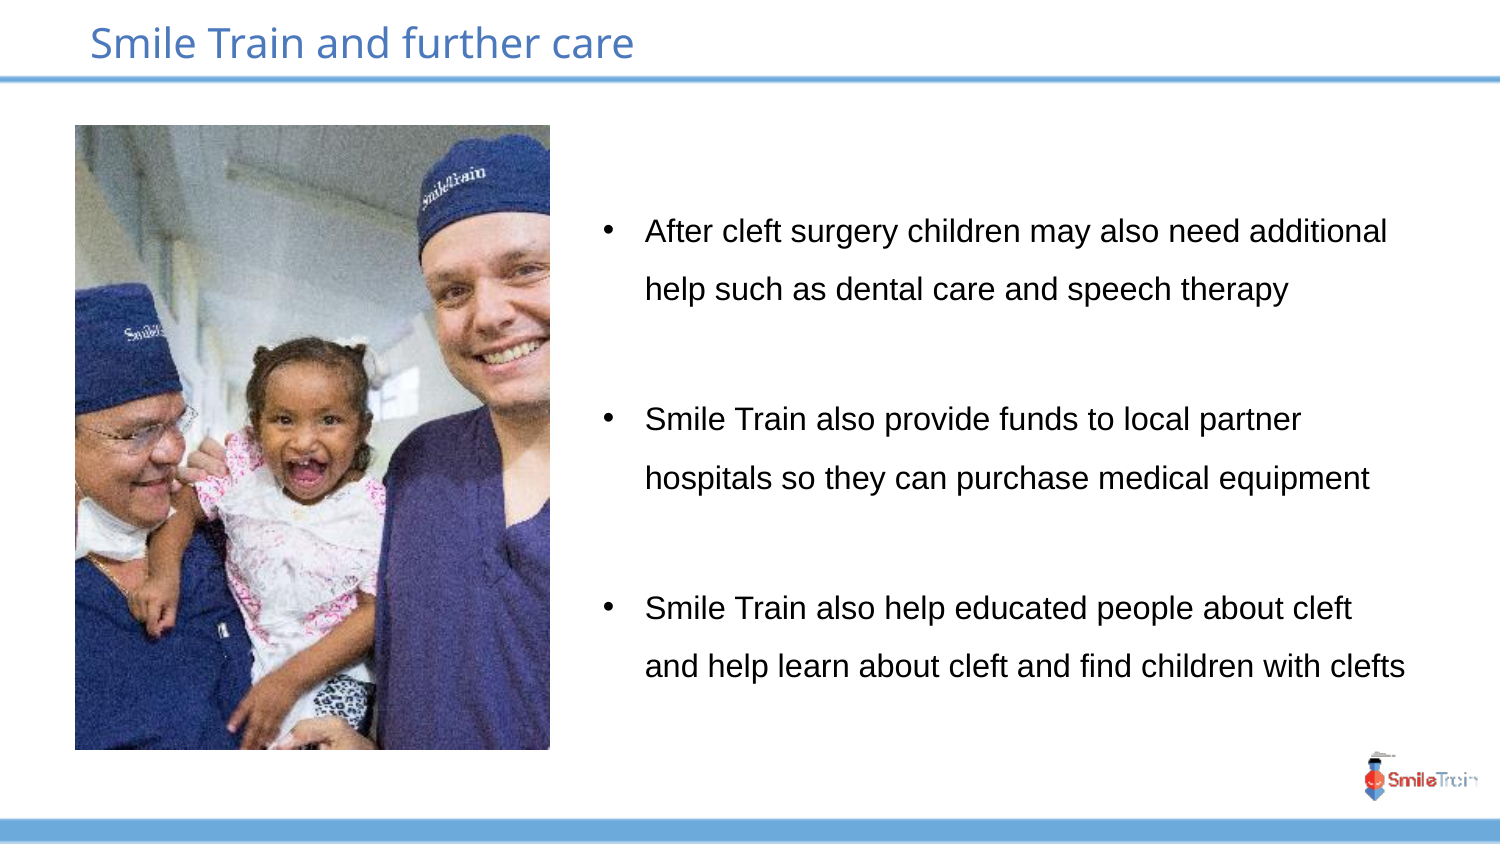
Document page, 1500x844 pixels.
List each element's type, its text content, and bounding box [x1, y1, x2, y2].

list After cleft surgery children may also need additional help such as dental care and speech therapy Smile Train also provide funds to local partner hospitals so they can purchase medical equipment Smile Train also help educated people about cleft and help learn about cleft and find children with clefts [573, 125, 1425, 749]
title Smile Train and further care [75, 23, 1425, 61]
picture [0, 0, 1500, 844]
